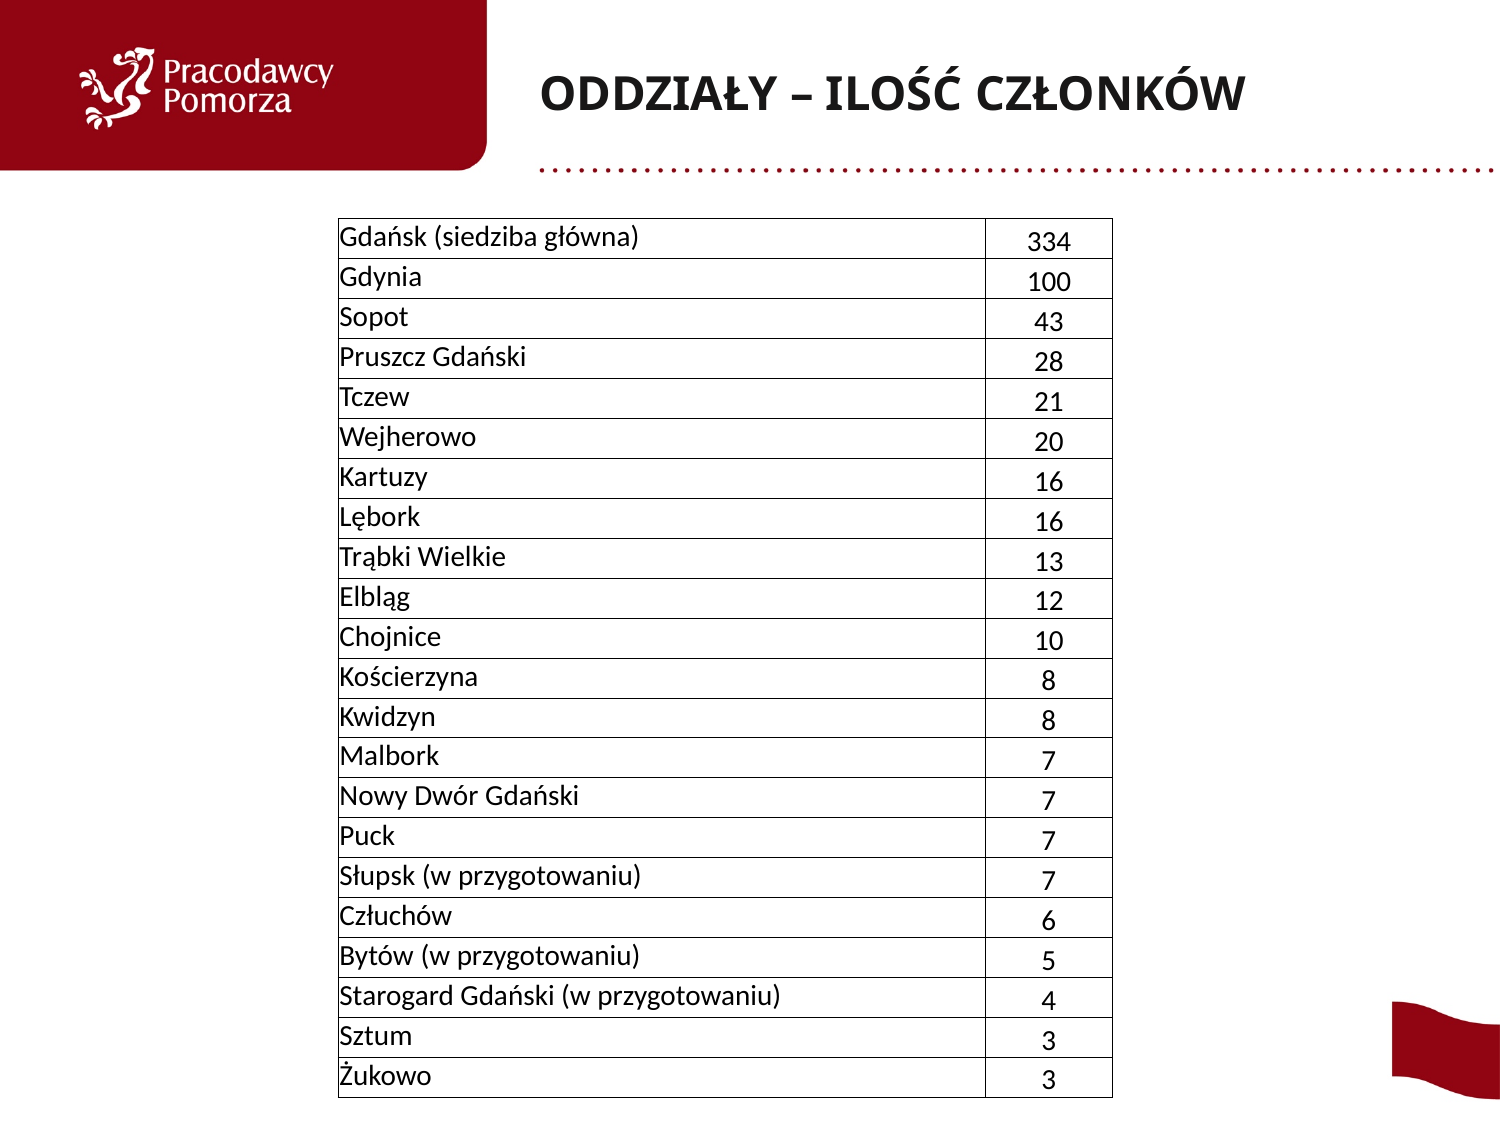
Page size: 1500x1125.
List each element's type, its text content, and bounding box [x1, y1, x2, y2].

table_cell Pruszcz Gdański [339, 339, 985, 378]
table_cell Kartuzy [339, 459, 985, 498]
table_cell 16 [986, 459, 1112, 498]
table_cell Lębork [339, 499, 985, 538]
table_cell 4 [986, 978, 1112, 1017]
table_cell 7 [986, 818, 1112, 857]
table_cell Malbork [339, 738, 985, 777]
table_cell Kościerzyna [339, 659, 985, 698]
table_cell 7 [986, 738, 1112, 777]
table_cell Żukowo [339, 1058, 985, 1097]
table_cell 21 [986, 379, 1112, 418]
title ODDZIAŁY – ILOŚĆ CZŁONKÓW [524, 62, 1363, 129]
table_cell 3 [986, 1018, 1112, 1057]
table_cell 3 [986, 1058, 1112, 1097]
table_cell 16 [986, 499, 1112, 538]
table_cell Wejherowo [339, 419, 985, 458]
table_cell 7 [986, 858, 1112, 897]
table_cell Elbląg [339, 579, 985, 618]
table_cell 6 [986, 898, 1112, 937]
table_cell 10 [986, 619, 1112, 658]
table_cell 8 [986, 699, 1112, 737]
table_cell Chojnice [339, 619, 985, 658]
table_cell 13 [986, 539, 1112, 578]
table_cell 28 [986, 339, 1112, 378]
table_cell Gdynia [339, 259, 985, 298]
table_cell 100 [986, 259, 1112, 298]
table_cell 20 [986, 419, 1112, 458]
table_cell 43 [986, 299, 1112, 338]
table_header Gdańsk (siedziba główna) [339, 219, 985, 258]
table_cell Puck [339, 818, 985, 857]
picture [0, 0, 1500, 1124]
table_cell 8 [986, 659, 1112, 698]
table_cell Sopot [339, 299, 985, 338]
table_cell Trąbki Wielkie [339, 539, 985, 578]
table_cell 5 [986, 938, 1112, 977]
table_cell 12 [986, 579, 1112, 618]
table_cell Sztum [339, 1018, 985, 1057]
table_cell Starogard Gdański (w przygotowaniu) [339, 978, 985, 1017]
table_cell Nowy Dwór Gdański [339, 778, 985, 817]
table_cell Bytów (w przygotowaniu) [339, 938, 985, 977]
table_cell 7 [986, 778, 1112, 817]
table_cell Słupsk (w przygotowaniu) [339, 858, 985, 897]
table_cell Tczew [339, 379, 985, 418]
table_header 334 [986, 219, 1112, 258]
table_cell Człuchów [339, 898, 985, 937]
table_cell Kwidzyn [339, 699, 985, 737]
